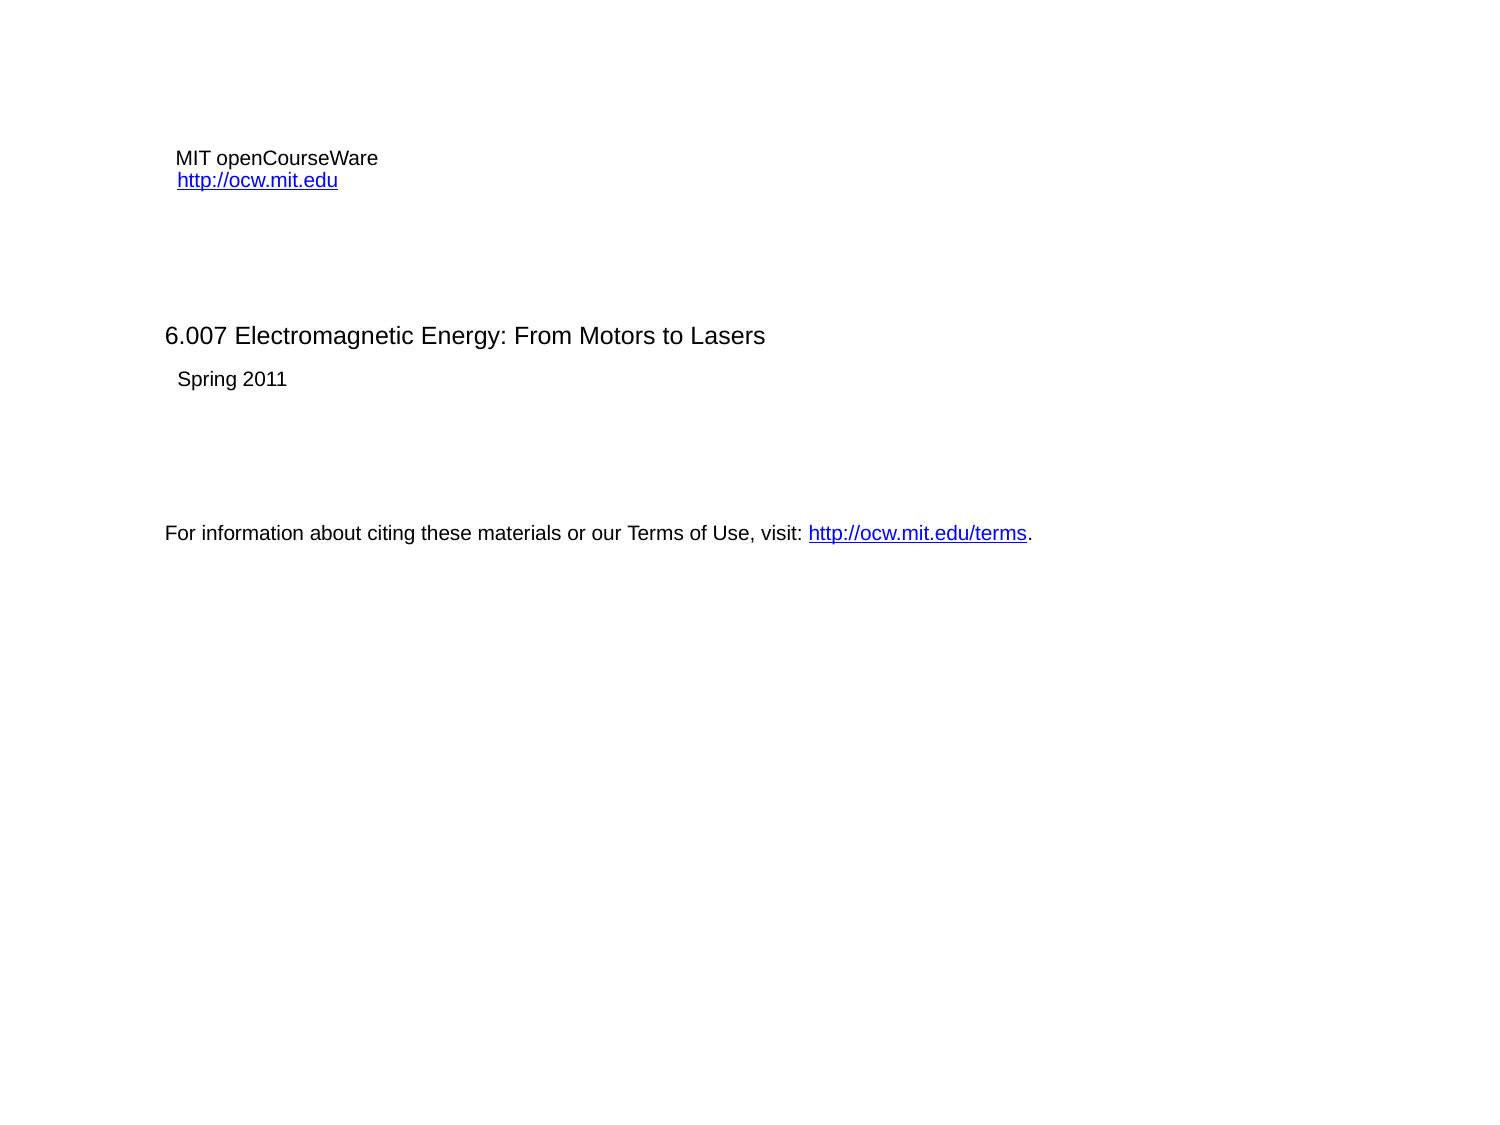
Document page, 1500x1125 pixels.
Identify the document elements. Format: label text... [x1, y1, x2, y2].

text_box http://ocw.mit.edu [162, 159, 413, 200]
text_box 6.007 Electromagnetic Energy: From Motors to Lasers [149, 312, 825, 358]
text_box For information about citing these materials or our Terms of Use, visit: http://ocw.mit.edu/terms. [150, 512, 1075, 553]
text_box Spring 2011 [162, 357, 303, 398]
text_box MIT openCourseWare [160, 137, 413, 178]
